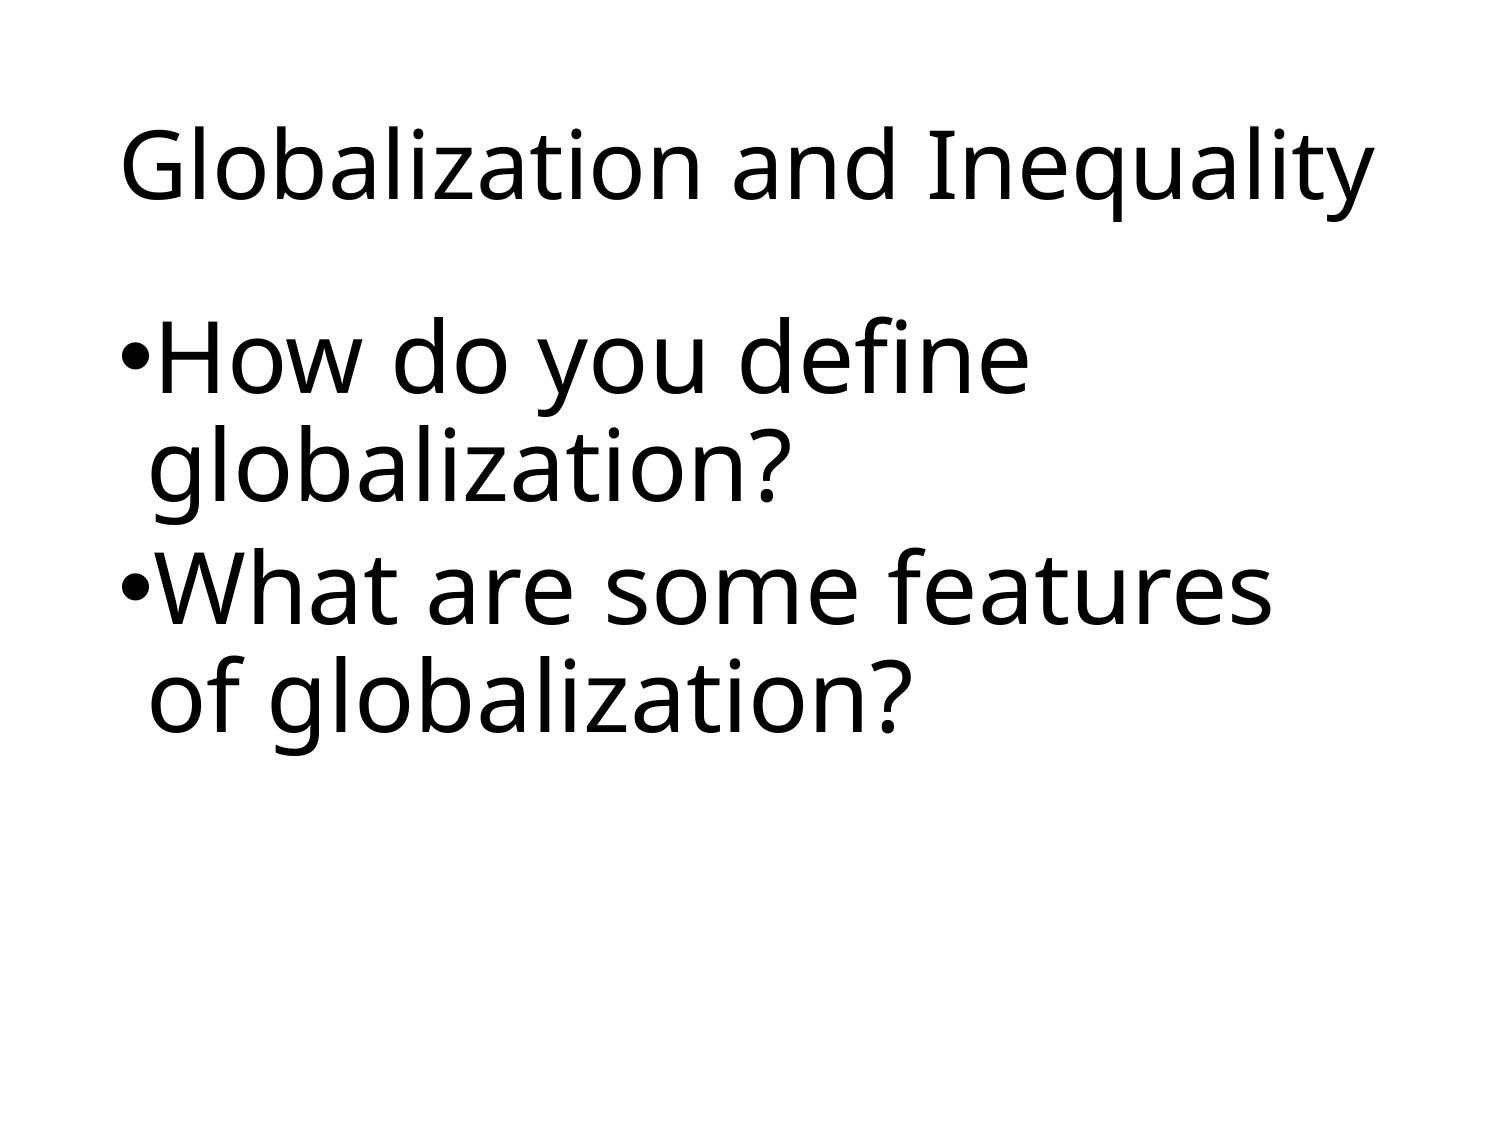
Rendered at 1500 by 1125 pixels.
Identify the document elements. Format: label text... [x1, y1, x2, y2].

list How do you define globalization? What are some features of globalization? [103, 299, 1397, 1014]
title Globalization and Inequality [103, 59, 1397, 278]
